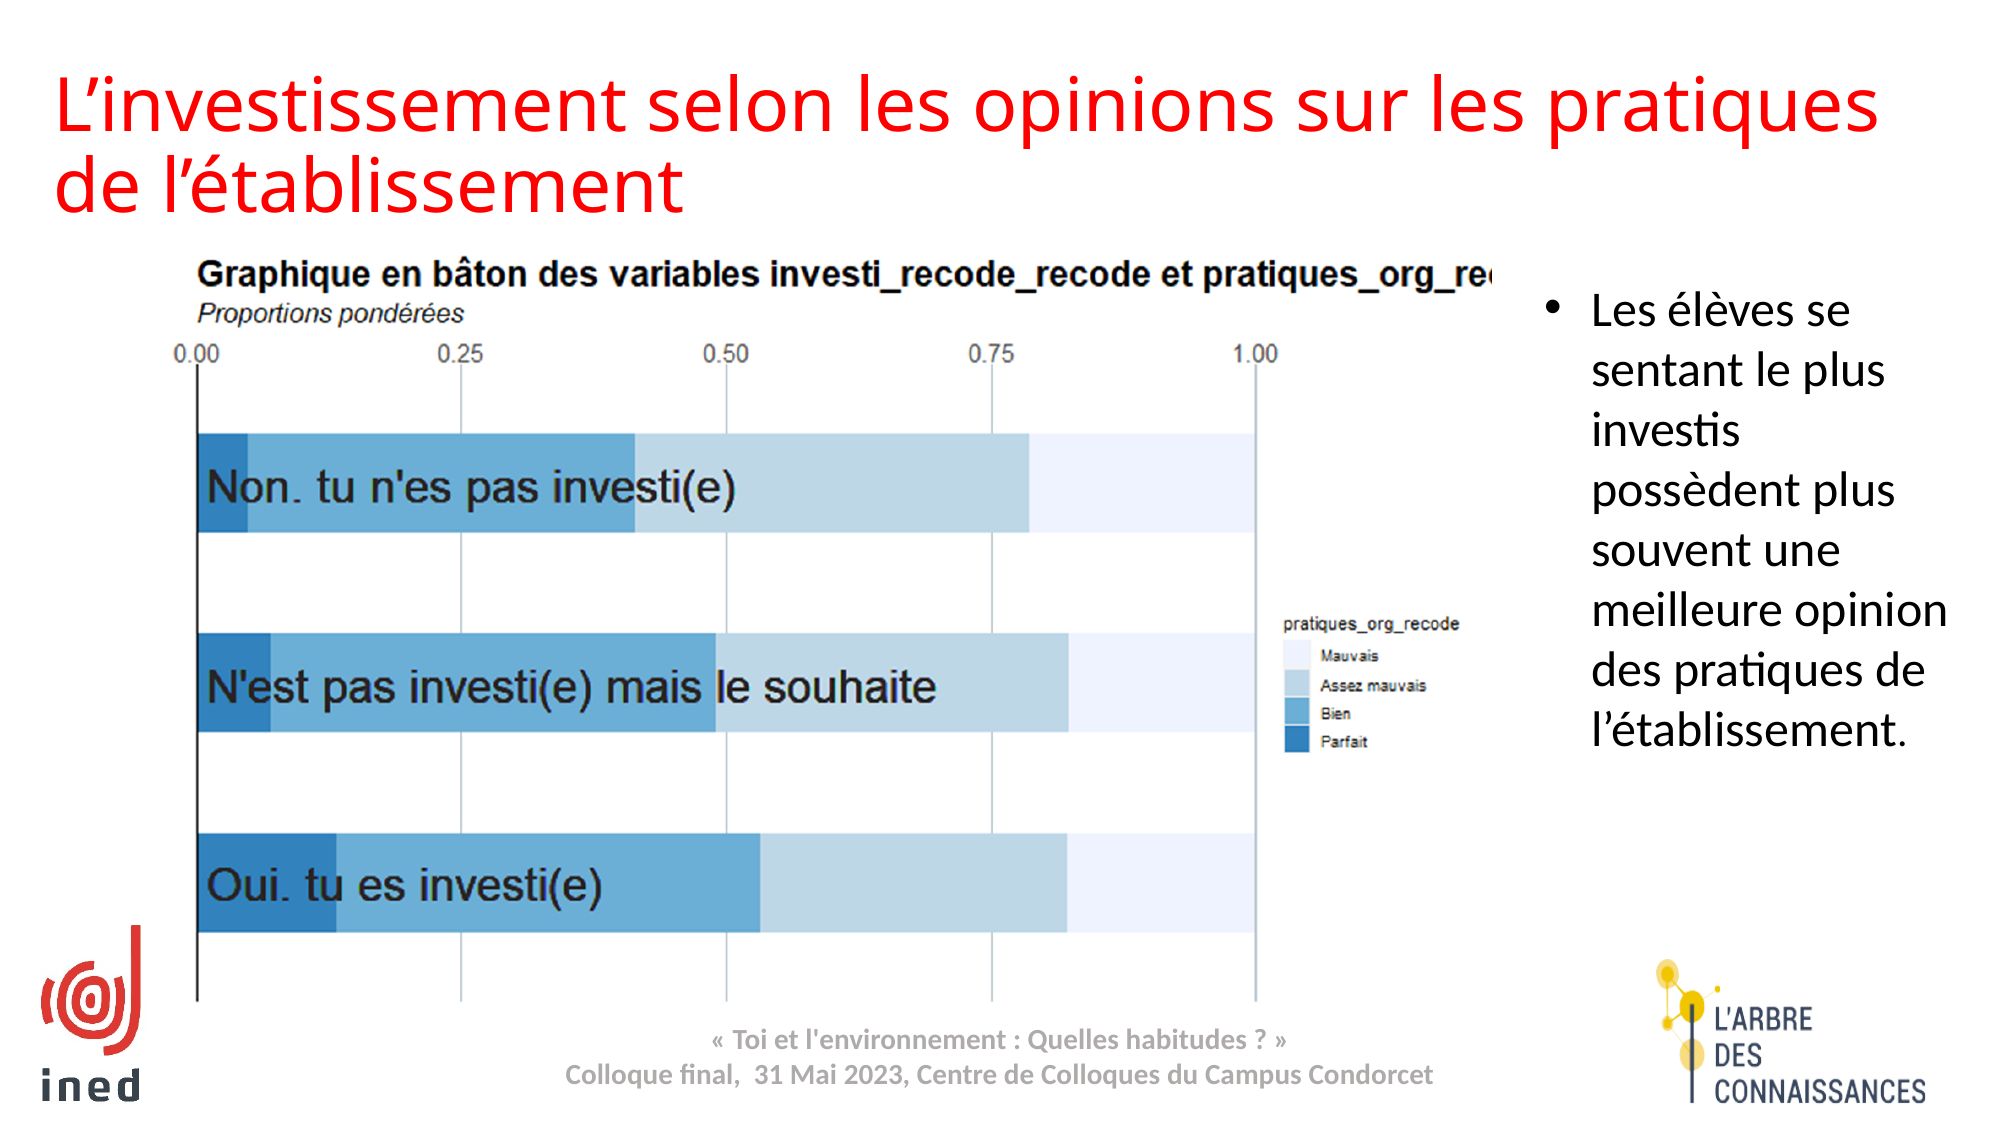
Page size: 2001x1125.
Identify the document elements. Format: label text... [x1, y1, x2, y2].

picture [1656, 959, 1926, 1106]
text_box Les élèves se sentant le plus investis possèdent plus souvent une meilleure opinion des pratiques de l’établissement. [1529, 268, 1965, 764]
picture [17, 903, 164, 1123]
picture [173, 233, 1492, 1026]
title L’investissement selon les opinions sur les pratiques de l’établissement [38, 39, 1965, 257]
